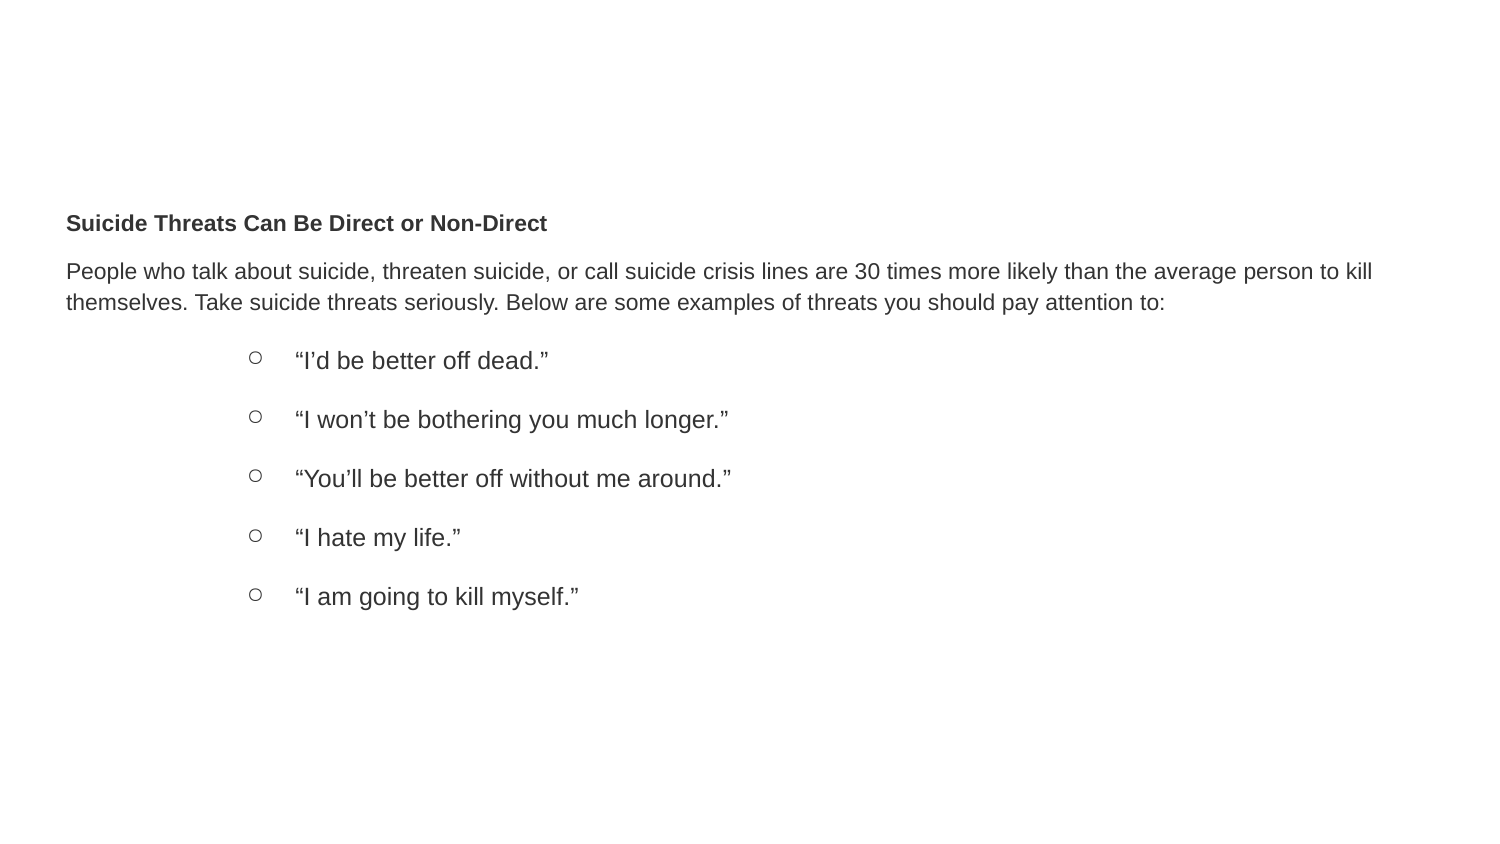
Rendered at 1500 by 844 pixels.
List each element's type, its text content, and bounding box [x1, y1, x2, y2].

list Suicide Threats Can Be Direct or Non-Direct People who talk about suicide, threaten suicide, or call suicide crisis lines are 30 times more likely than the average person to kill themselves. Take suicide threats seriously. Below are some examples of threats you should pay attention to: “I’d be better off dead.” “I won’t be bothering you much longer.” “You’ll be better off without me around.” “I hate my life.” “I am going to kill myself.” [51, 189, 1449, 750]
